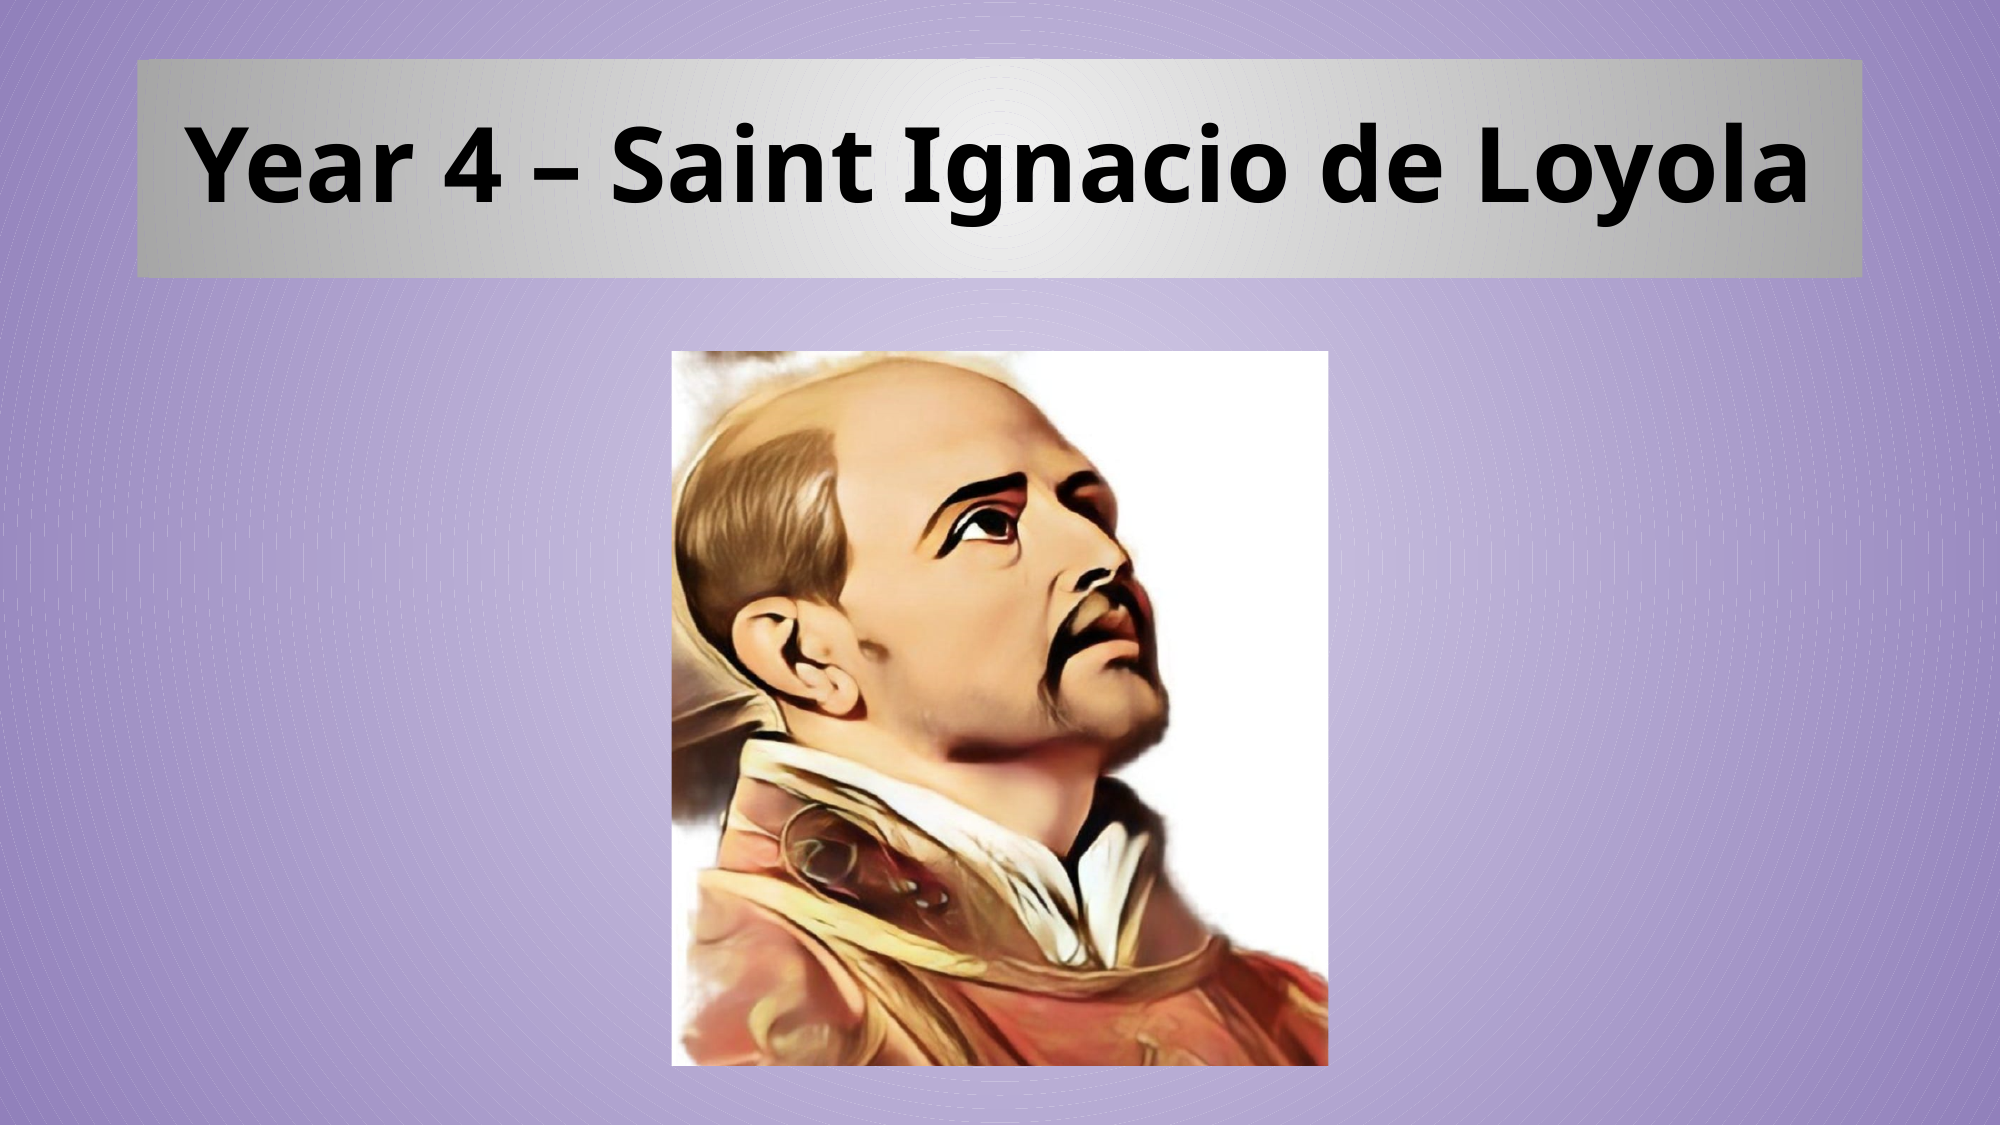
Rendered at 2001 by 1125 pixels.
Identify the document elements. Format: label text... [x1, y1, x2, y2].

picture [671, 351, 1329, 1066]
title Year 4 – Saint Ignacio de Loyola [137, 59, 1863, 278]
